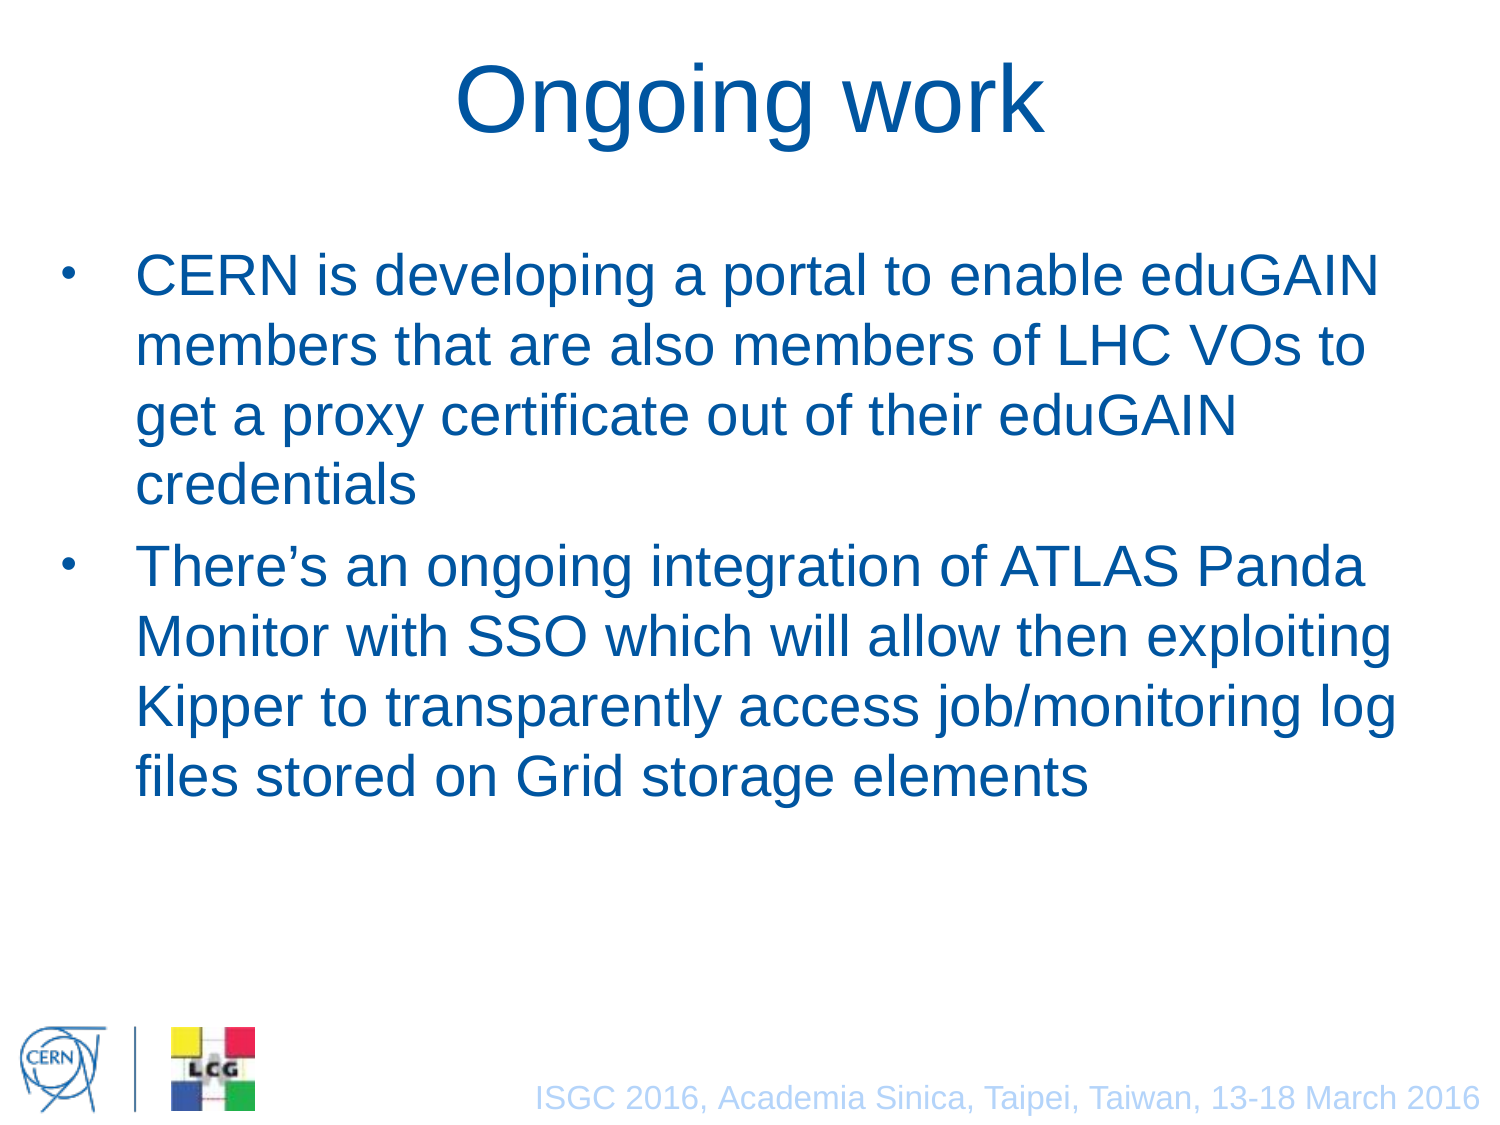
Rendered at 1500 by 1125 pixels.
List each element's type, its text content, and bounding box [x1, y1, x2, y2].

list CERN is developing a portal to enable eduGAIN members that are also members of LHC VOs to get a proxy certificate out of their eduGAIN credentials There’s an ongoing integration of ATLAS Panda Monitor with SSO which will allow then exploiting Kipper to transparently access job/monitoring log files stored on Grid storage elements [39, 229, 1457, 971]
picture [170, 1026, 256, 1112]
title Ongoing work [0, 0, 1500, 188]
text_box ISGC 2016, Academia Sinica, Taipei, Taiwan, 13-18 March 2016 [520, 1069, 1500, 1124]
